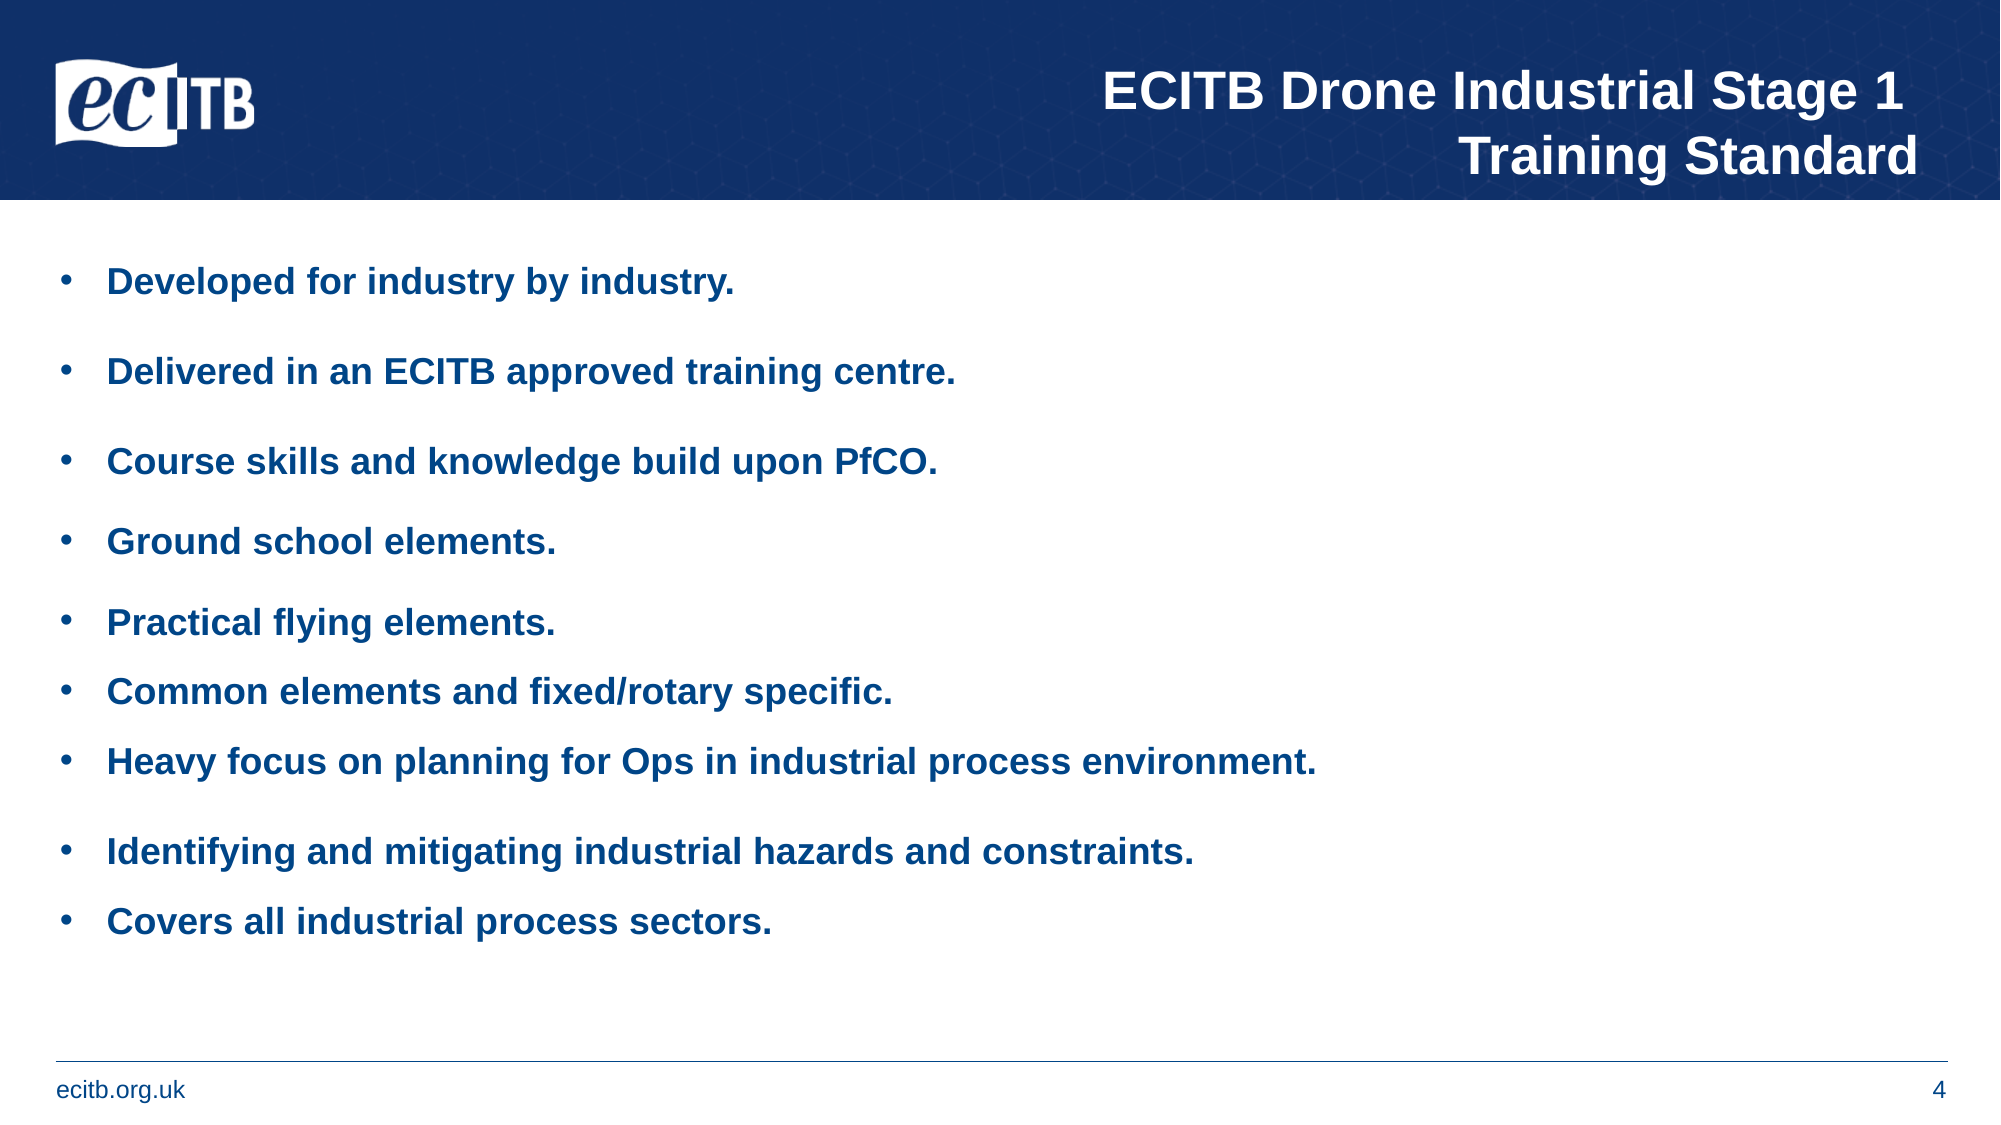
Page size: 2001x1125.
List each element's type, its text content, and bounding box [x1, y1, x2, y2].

text_box Developed for industry by industry. Delivered in an ECITB approved training centre. Course skills and knowledge build upon PfCO. Ground school elements. Practical flying elements. Common elements and fixed/rotary specific. Heavy focus on planning for Ops in industrial process environment. Identifying and mitigating industrial hazards and constraints. Covers all industrial process sectors. [44, 250, 1843, 975]
text_box ECITB Drone Industrial Stage 1 Training Standard [594, 48, 1936, 193]
picture [0, 0, 2000, 200]
